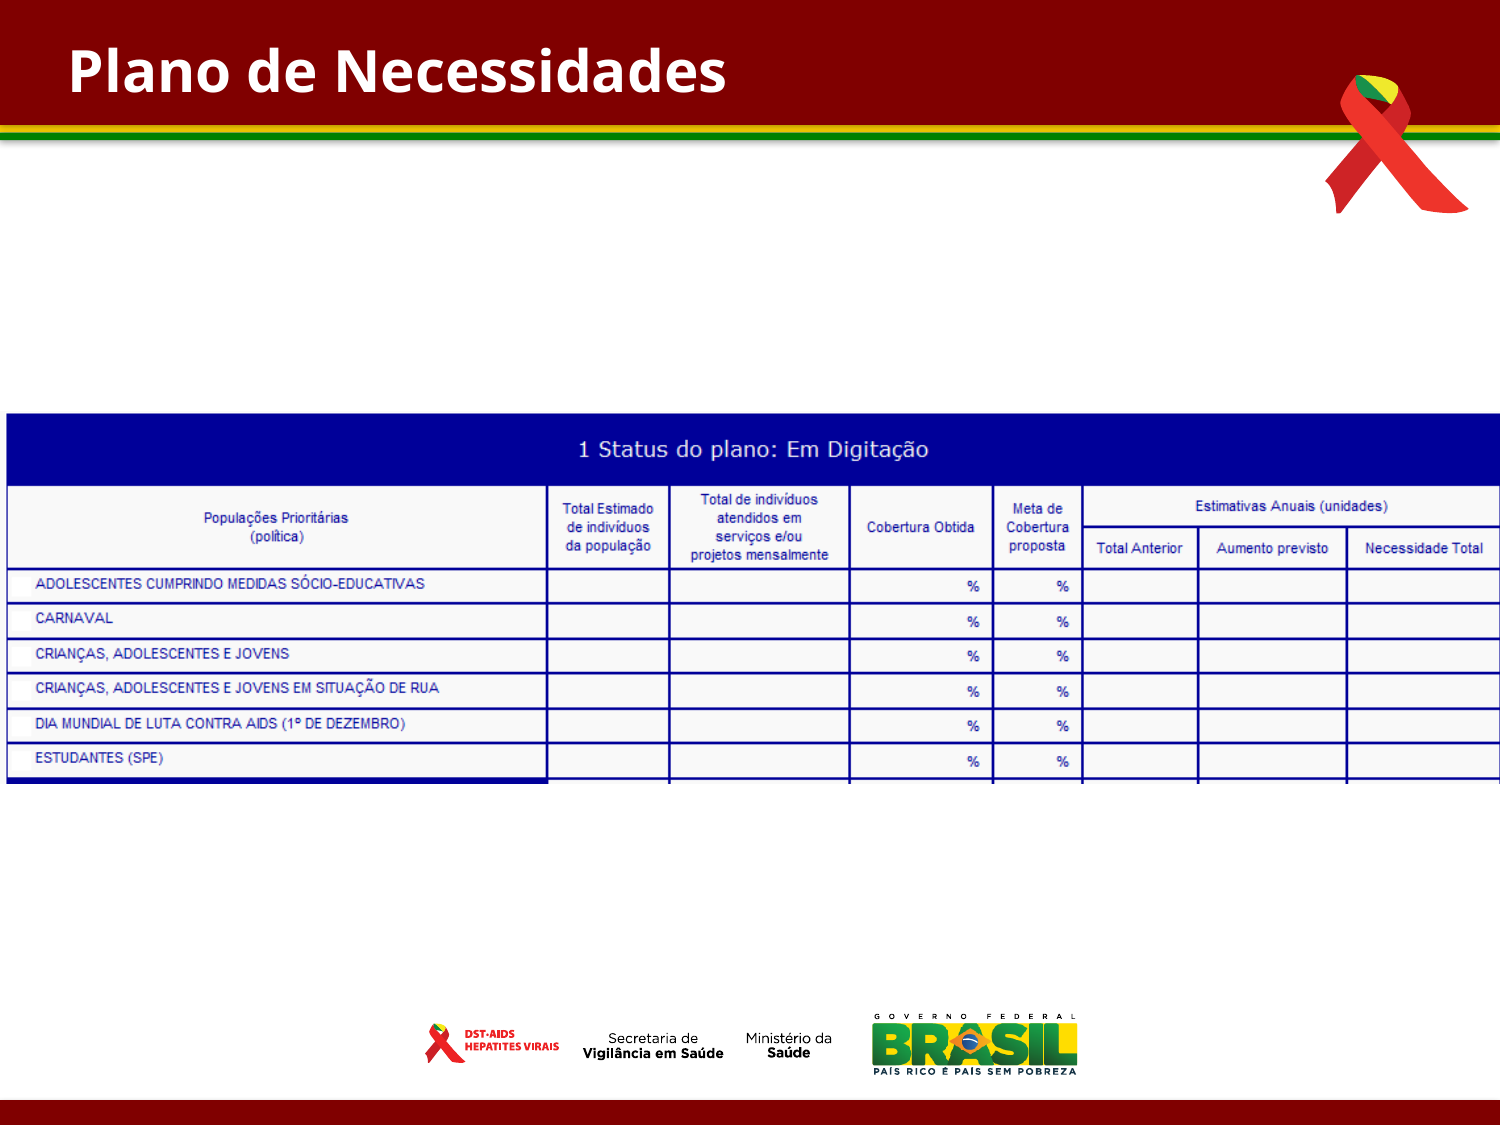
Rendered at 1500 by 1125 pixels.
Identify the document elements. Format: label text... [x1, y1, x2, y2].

text_box Plano de Necessidades [53, 26, 1304, 112]
picture [0, 411, 1500, 784]
